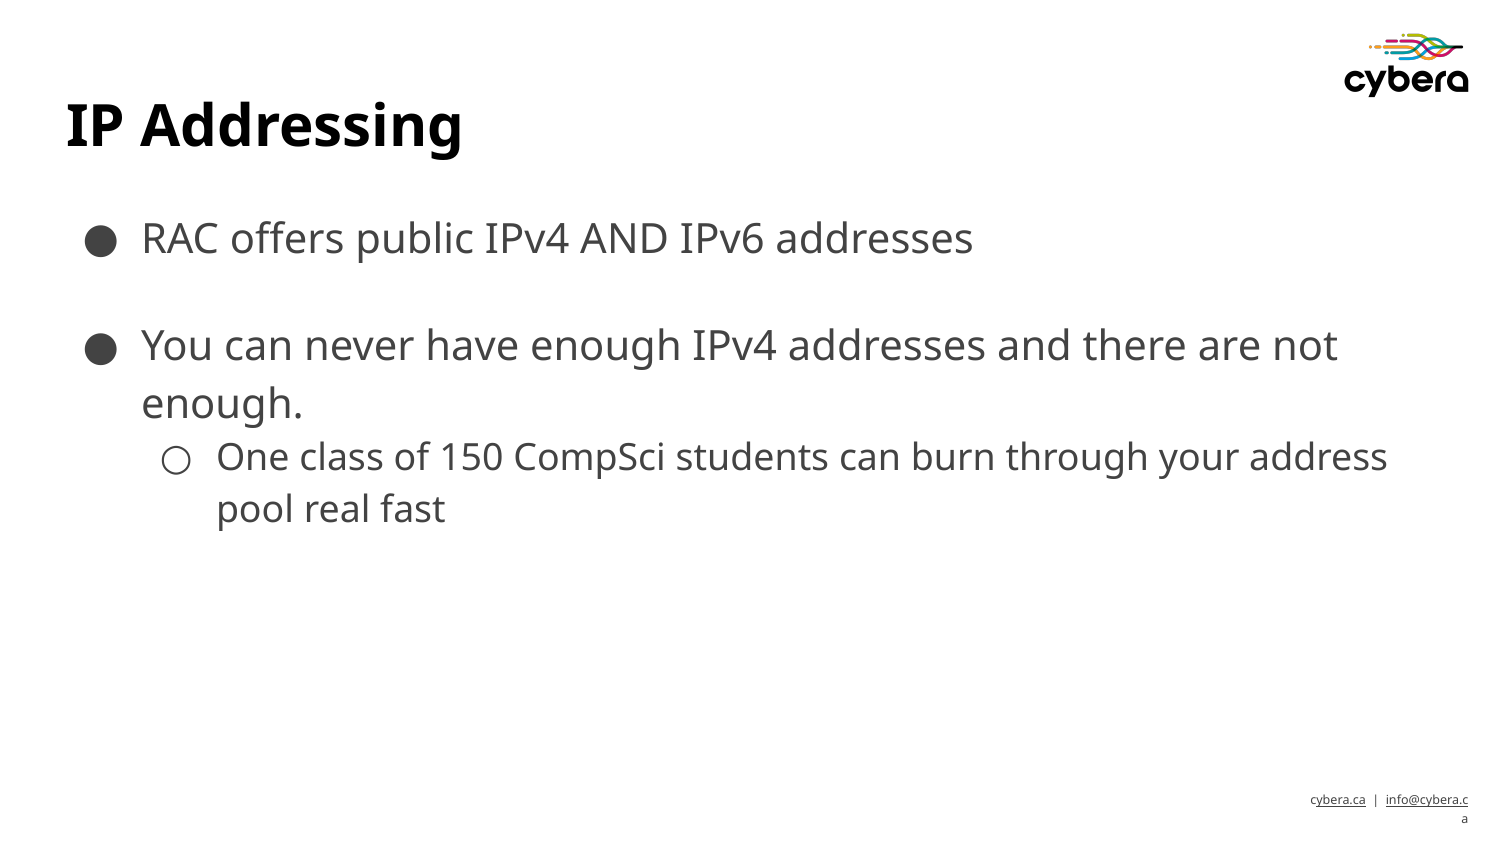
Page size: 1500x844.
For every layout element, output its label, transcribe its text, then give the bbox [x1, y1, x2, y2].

picture [1344, 33, 1469, 98]
title IP Addressing [51, 72, 1314, 167]
list RAC offers public IPv4 AND IPv6 addresses You can never have enough IPv4 addresses and there are not enough. One class of 150 CompSci students can burn through your address pool real fast [51, 189, 1451, 750]
